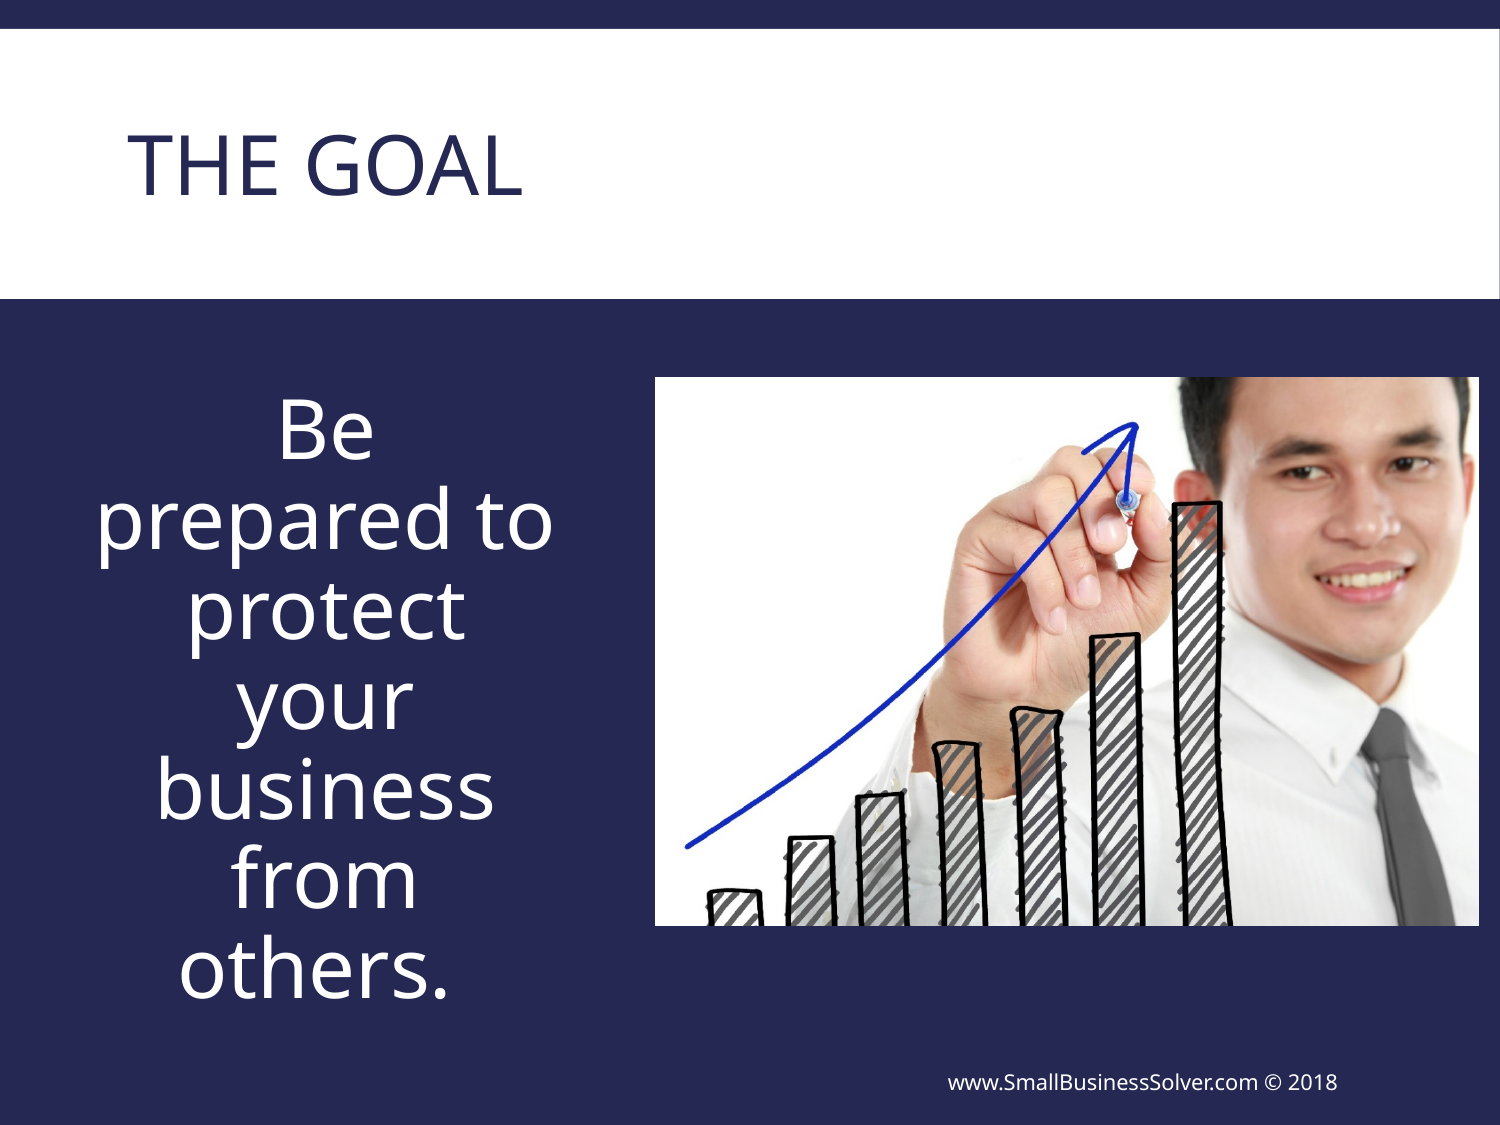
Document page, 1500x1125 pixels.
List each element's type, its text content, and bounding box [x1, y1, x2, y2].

title The Goal [112, 46, 1388, 295]
footer www.SmallBusinessSolver.com © 2018 [687, 1053, 1354, 1114]
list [655, 376, 1479, 927]
list Be prepared to protect your business from others. [76, 380, 575, 1123]
